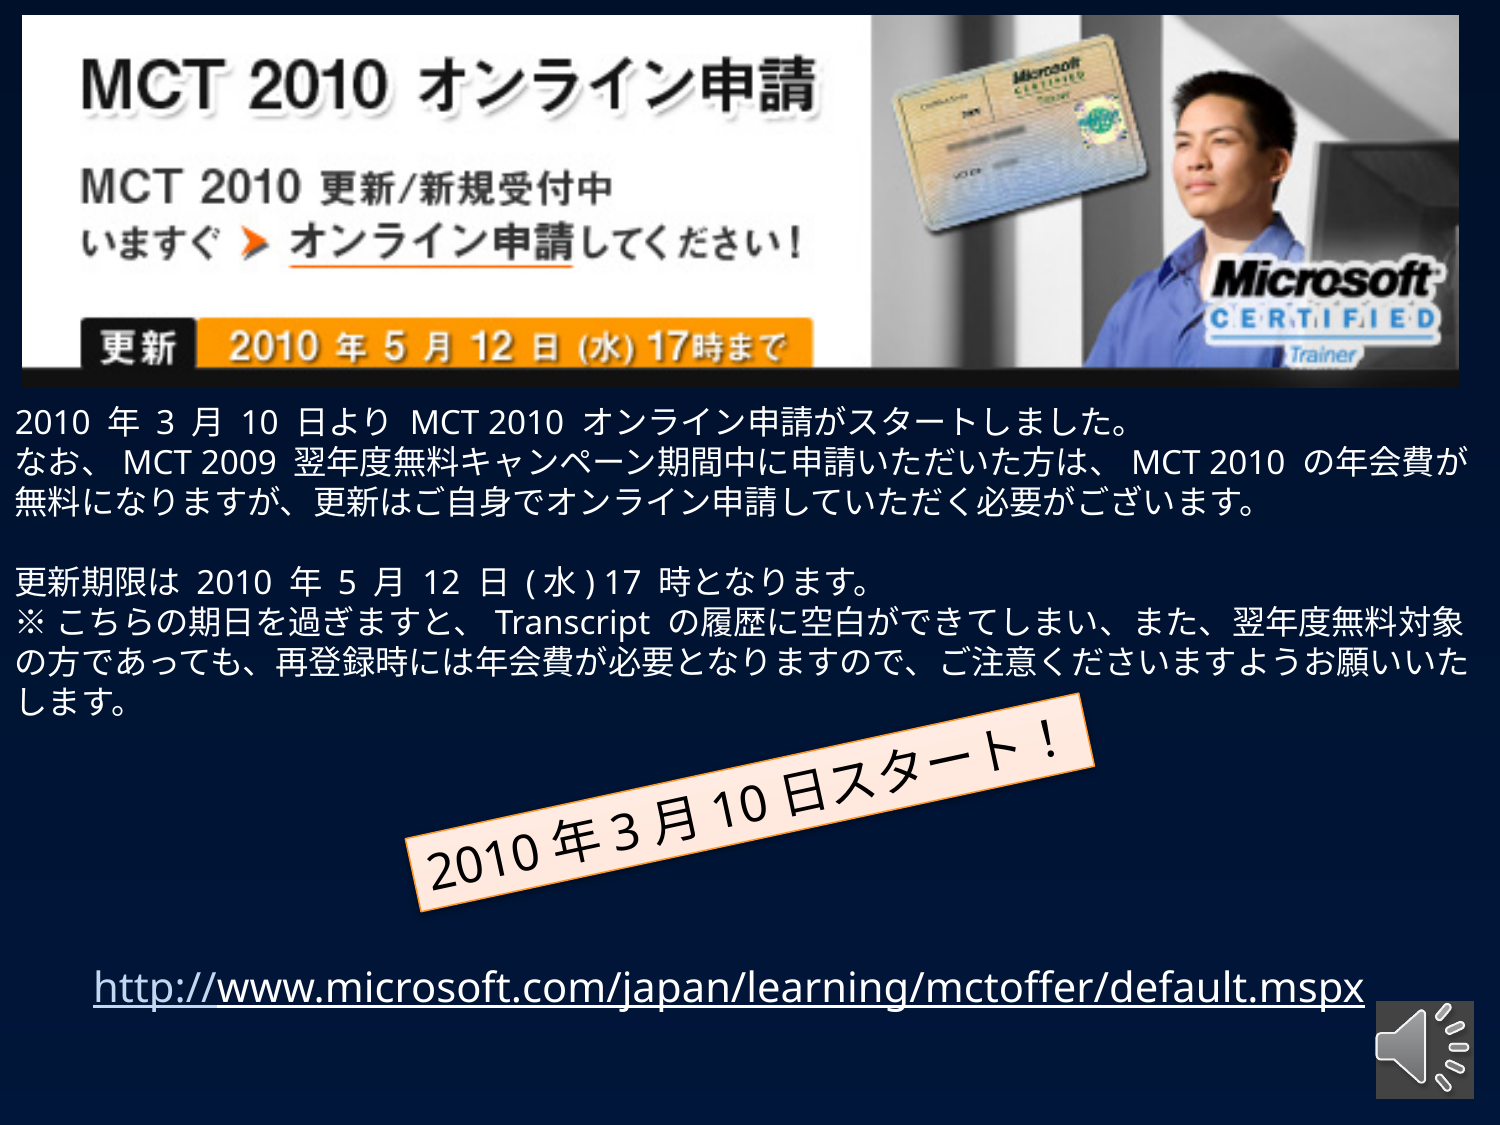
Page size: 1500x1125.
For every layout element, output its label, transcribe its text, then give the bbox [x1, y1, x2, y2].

text_box 2010 年 3 月 10 日より MCT 2010 オンライン申請がスタートしました。 なお、MCT 2009 翌年度無料キャンペーン期間中に申請いただいた方は、MCT 2010 の年会費が無料になりますが、更新はご自身でオンライン申請していただく必要がございます。 更新期限は 2010 年 5 月 12 日 (水) 17 時となります。 ※こちらの期日を過ぎますと、Transcript の履歴に空白ができてしまい、また、翌年度無料対象の方であっても、再登録時には年会費が必要となりますので、ご注意くださいますようお願いいたします。 http://www.microsoft.com/japan/learning/mctoffer/default.mspx [0, 394, 1500, 1025]
picture [1374, 999, 1476, 1101]
text_box 2010年3月10日スタート！ [404, 692, 1096, 913]
picture [22, 15, 1459, 388]
